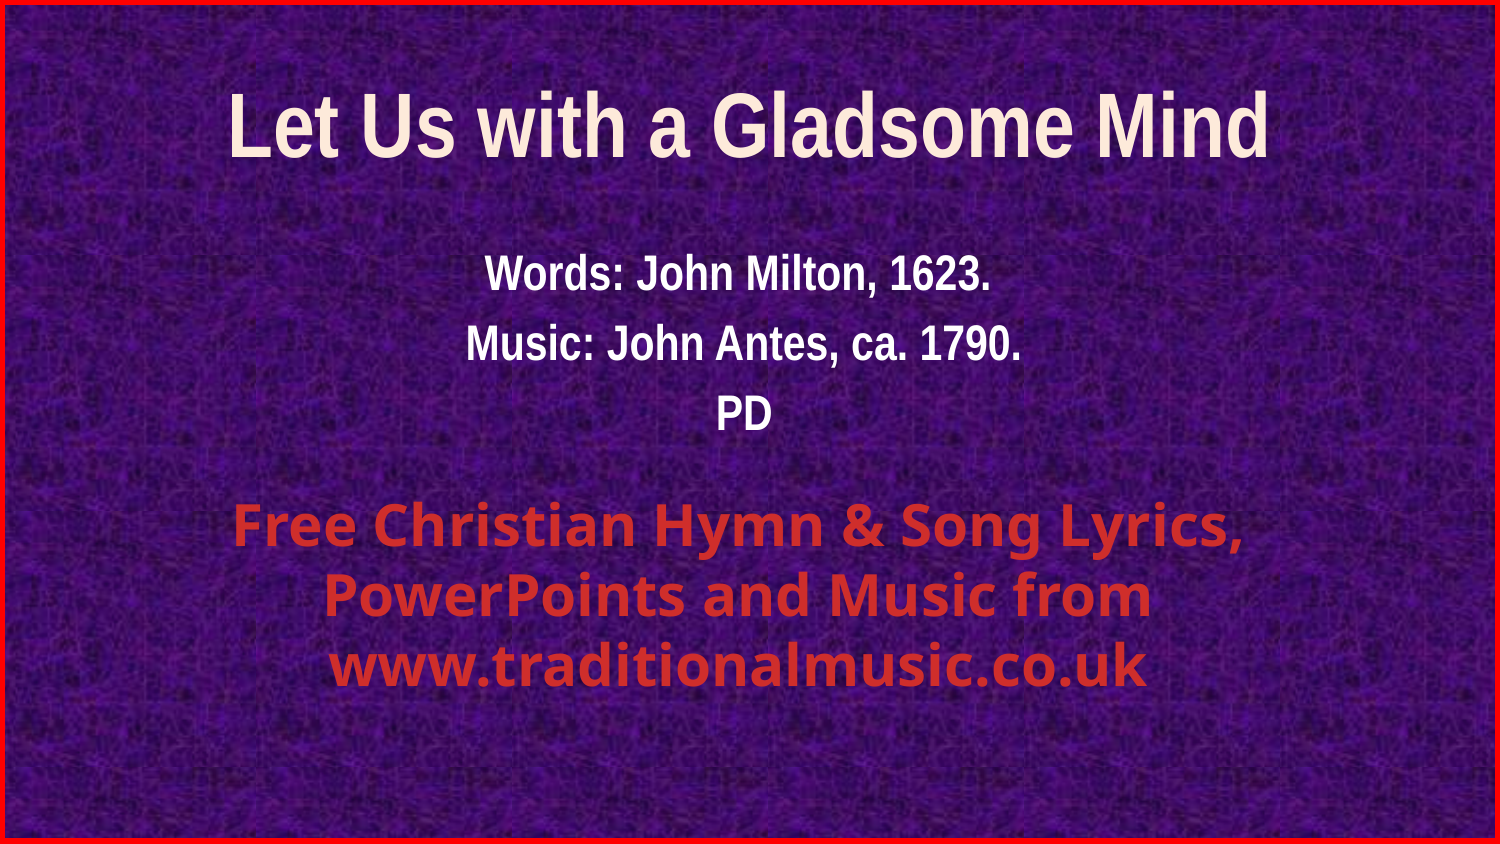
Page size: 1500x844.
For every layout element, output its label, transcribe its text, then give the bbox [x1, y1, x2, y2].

title Let Us with a Gladsome Mind [41, 43, 1459, 198]
subtitle Words: John Milton, 1623. Music: John Antes, ca. 1790. PD [41, 232, 1447, 458]
picture [5, 5, 1495, 838]
